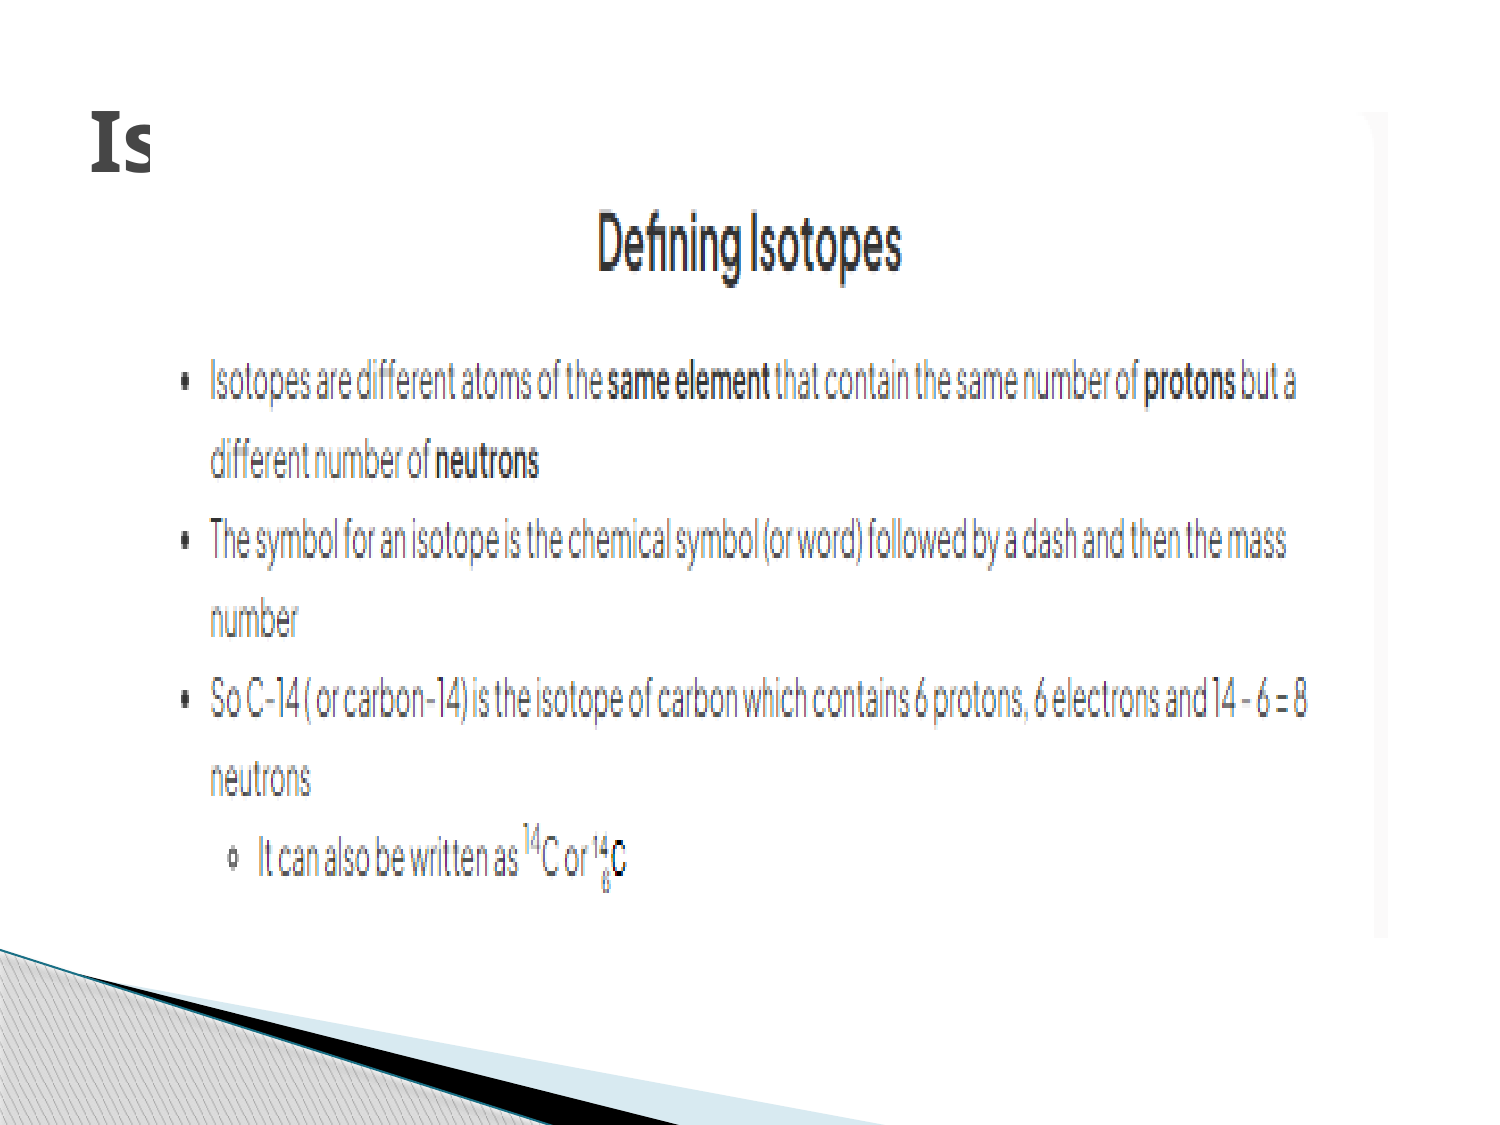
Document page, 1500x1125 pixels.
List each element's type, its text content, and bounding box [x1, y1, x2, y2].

title Isotopes [75, 45, 1425, 233]
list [149, 112, 1388, 938]
